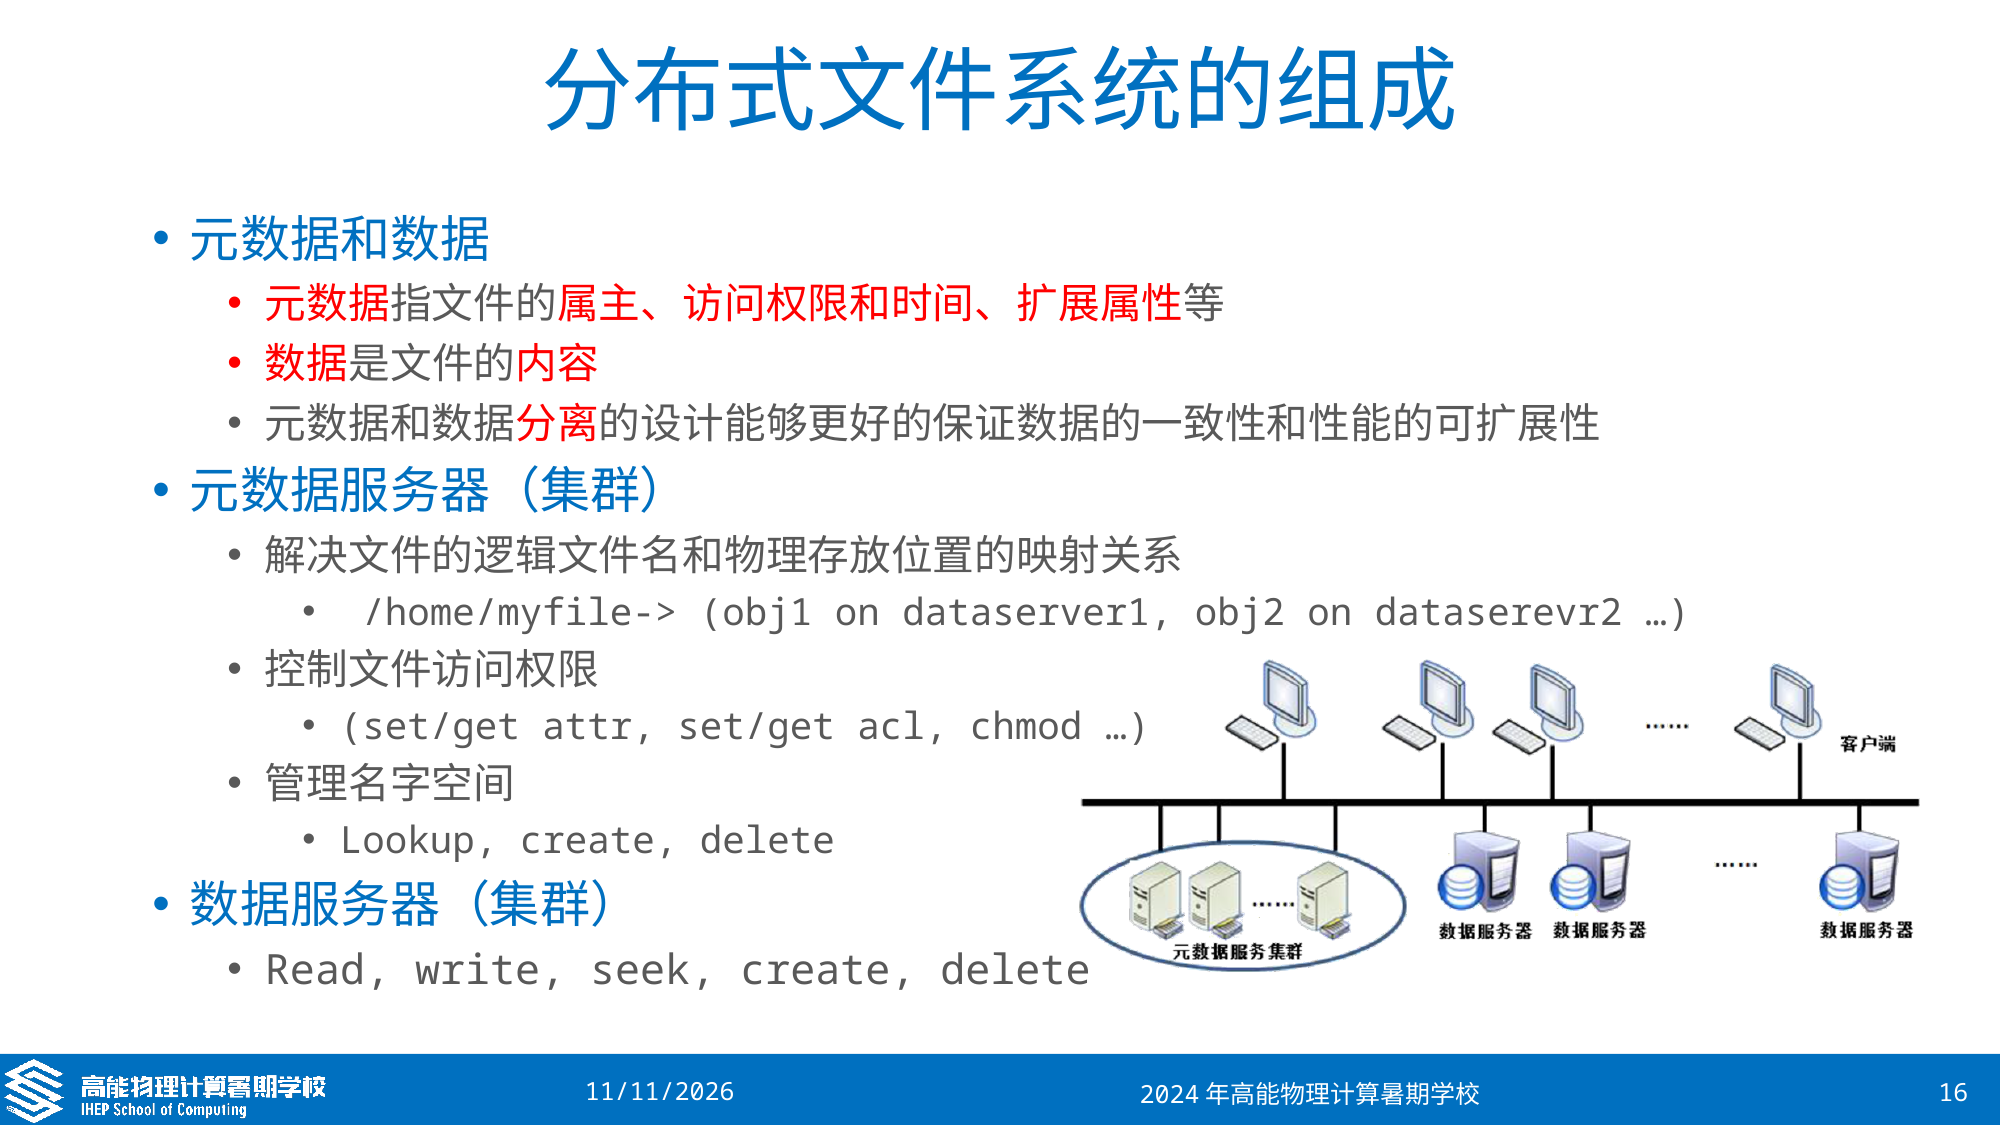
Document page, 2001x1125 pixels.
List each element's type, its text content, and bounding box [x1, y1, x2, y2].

list 元数据和数据 元数据指文件的属主、访问权限和时间、扩展属性等 数据是文件的内容 元数据和数据分离的设计能够更好的保证数据的一致性和性能的可扩展性 元数据服务器（集群） 解决文件的逻辑文件名和物理存放位置的映射关系 /home/myfile-> (obj1 on dataserver1, obj2 on dataserevr2 …) 控制文件访问权限 (set/get attr, set/get acl, chmod …) 管理名字空间 Lookup, create, delete 数据服务器（集群） Read, write, seek, create, delete [137, 187, 1863, 1014]
slide_number 16 [1722, 1068, 1984, 1118]
footer 2024年高能物理计算暑期学校 [969, 1068, 1651, 1119]
picture [0, 1056, 331, 1125]
title 分布式文件系统的组成 [137, 12, 1863, 175]
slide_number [569, 1066, 780, 1117]
picture [1079, 659, 1920, 972]
